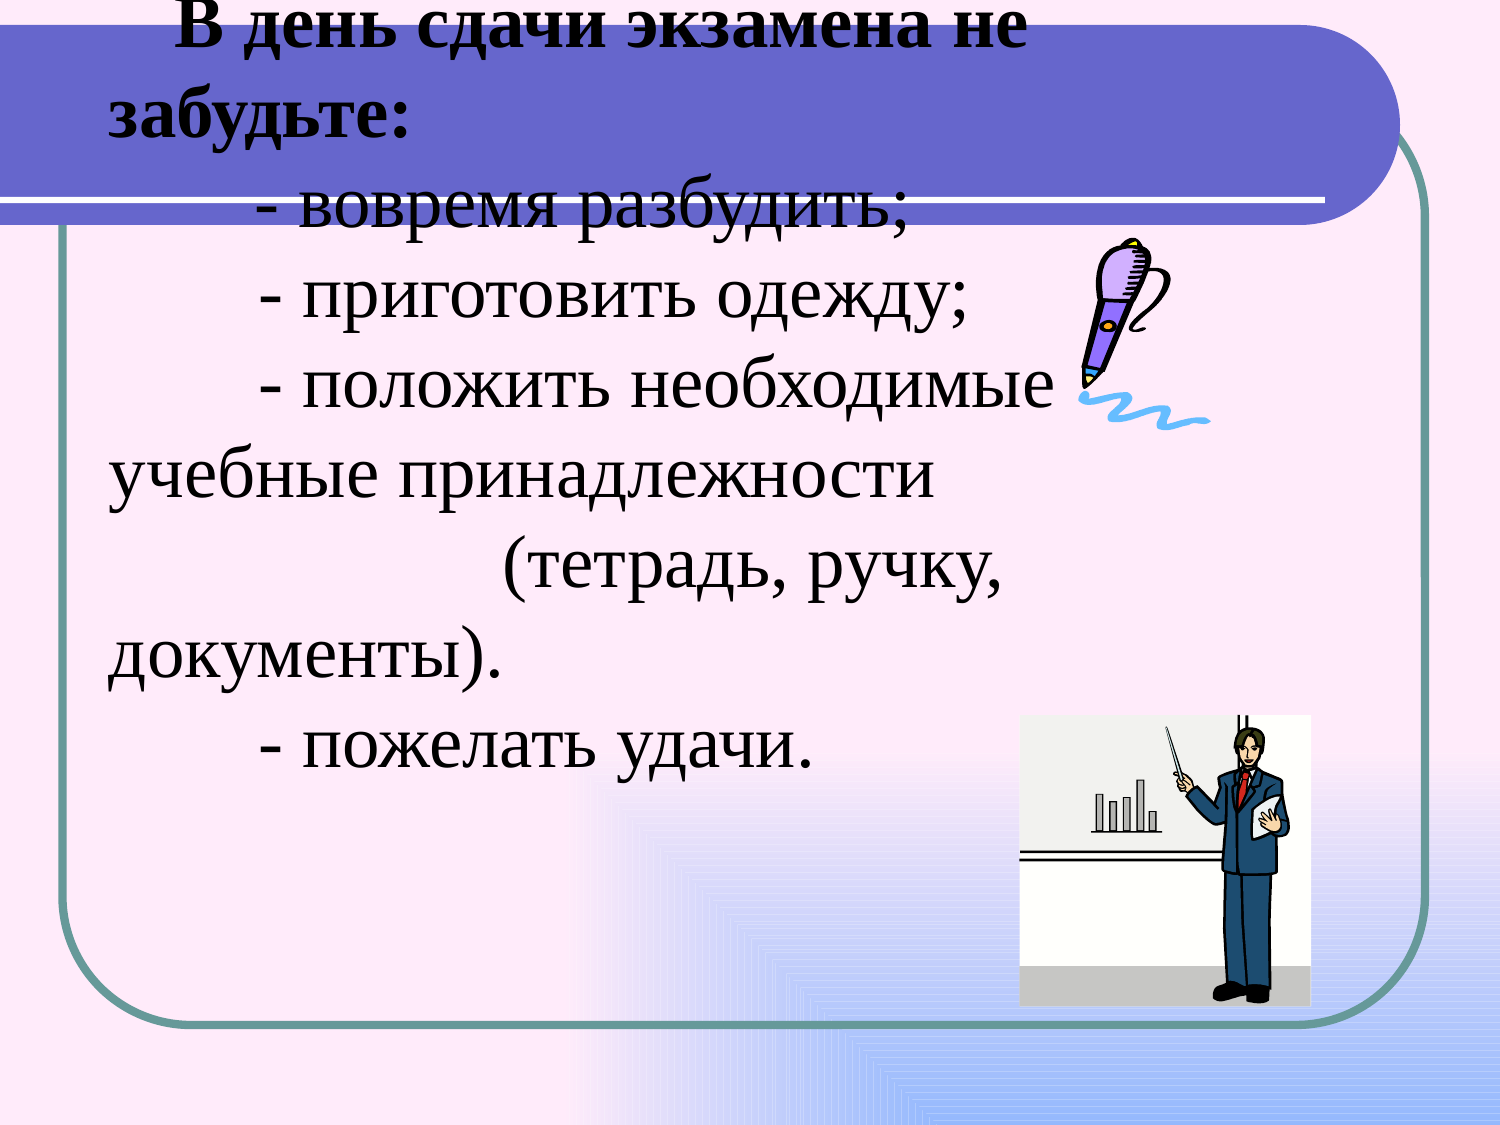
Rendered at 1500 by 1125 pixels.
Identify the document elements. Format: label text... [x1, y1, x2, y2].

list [1077, 234, 1217, 434]
title В день сдачи экзамена не забудьте: - вовремя разбудить; - приготовить одежду; - положить необходимые учебные принадлежности (тетрадь, ручку, документы). - пожелать удачи. [58, 0, 1348, 177]
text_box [1019, 714, 1312, 1007]
